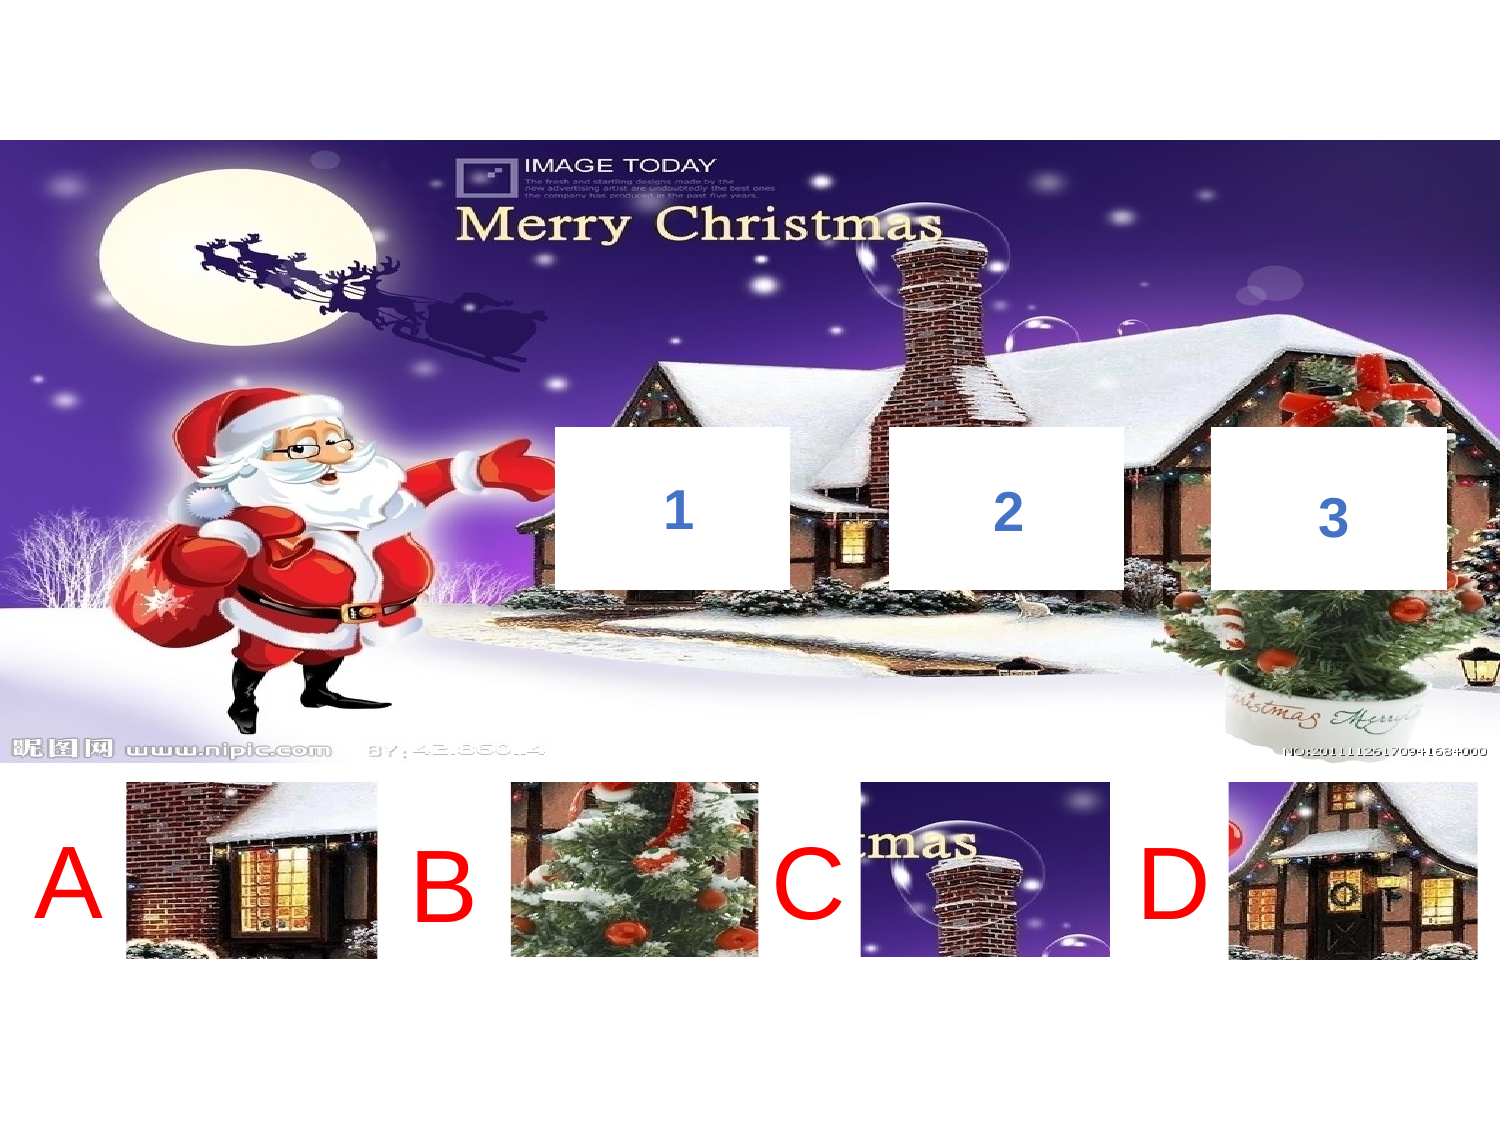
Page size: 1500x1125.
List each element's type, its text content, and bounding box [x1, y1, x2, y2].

picture [860, 782, 1111, 957]
text_box D [1121, 809, 1187, 948]
text_box C [763, 808, 822, 948]
picture [510, 782, 759, 957]
text_box B [394, 812, 460, 951]
text_box A [20, 807, 85, 947]
picture [0, 140, 1500, 763]
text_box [889, 428, 1124, 589]
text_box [1211, 428, 1446, 589]
picture [126, 782, 378, 960]
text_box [555, 428, 790, 589]
picture [1228, 782, 1478, 960]
